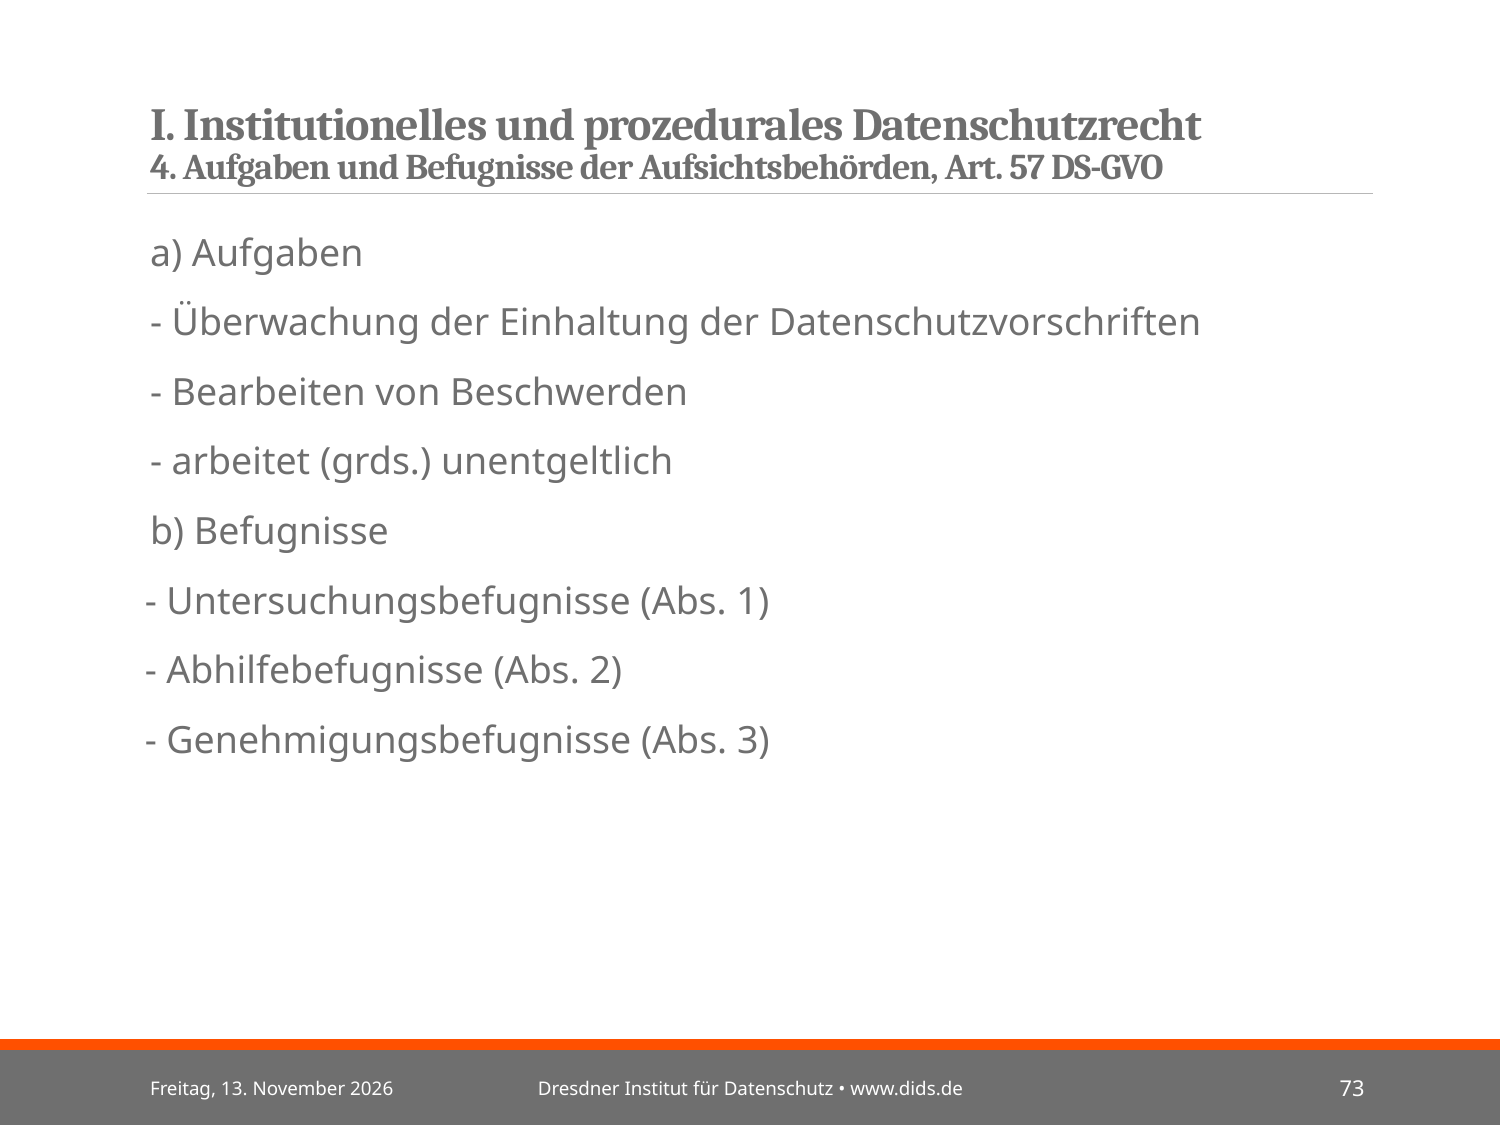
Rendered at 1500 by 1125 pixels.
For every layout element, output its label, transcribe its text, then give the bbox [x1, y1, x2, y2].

title I. Institutionelles und prozedurales Datenschutzrecht 4. Aufgaben und Befugnisse der Aufsichtsbehörden, Art. 57 DS-GVO [135, 47, 1373, 195]
footer Dresdner Institut für Datenschutz • www.dids.de [453, 1059, 1047, 1120]
list a) Aufgaben - Überwachung der Einhaltung der Datenschutzvorschriften - Bearbeiten von Beschwerden - arbeitet (grds.) unentgeltlich b) Befugnisse - Untersuchungsbefugnisse (Abs. 1) - Abhilfebefugnisse (Abs. 2) - Genehmigungsbefugnisse (Abs. 3) [135, 226, 1219, 963]
slide_number 73 [1218, 1059, 1380, 1120]
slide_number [135, 1059, 440, 1120]
